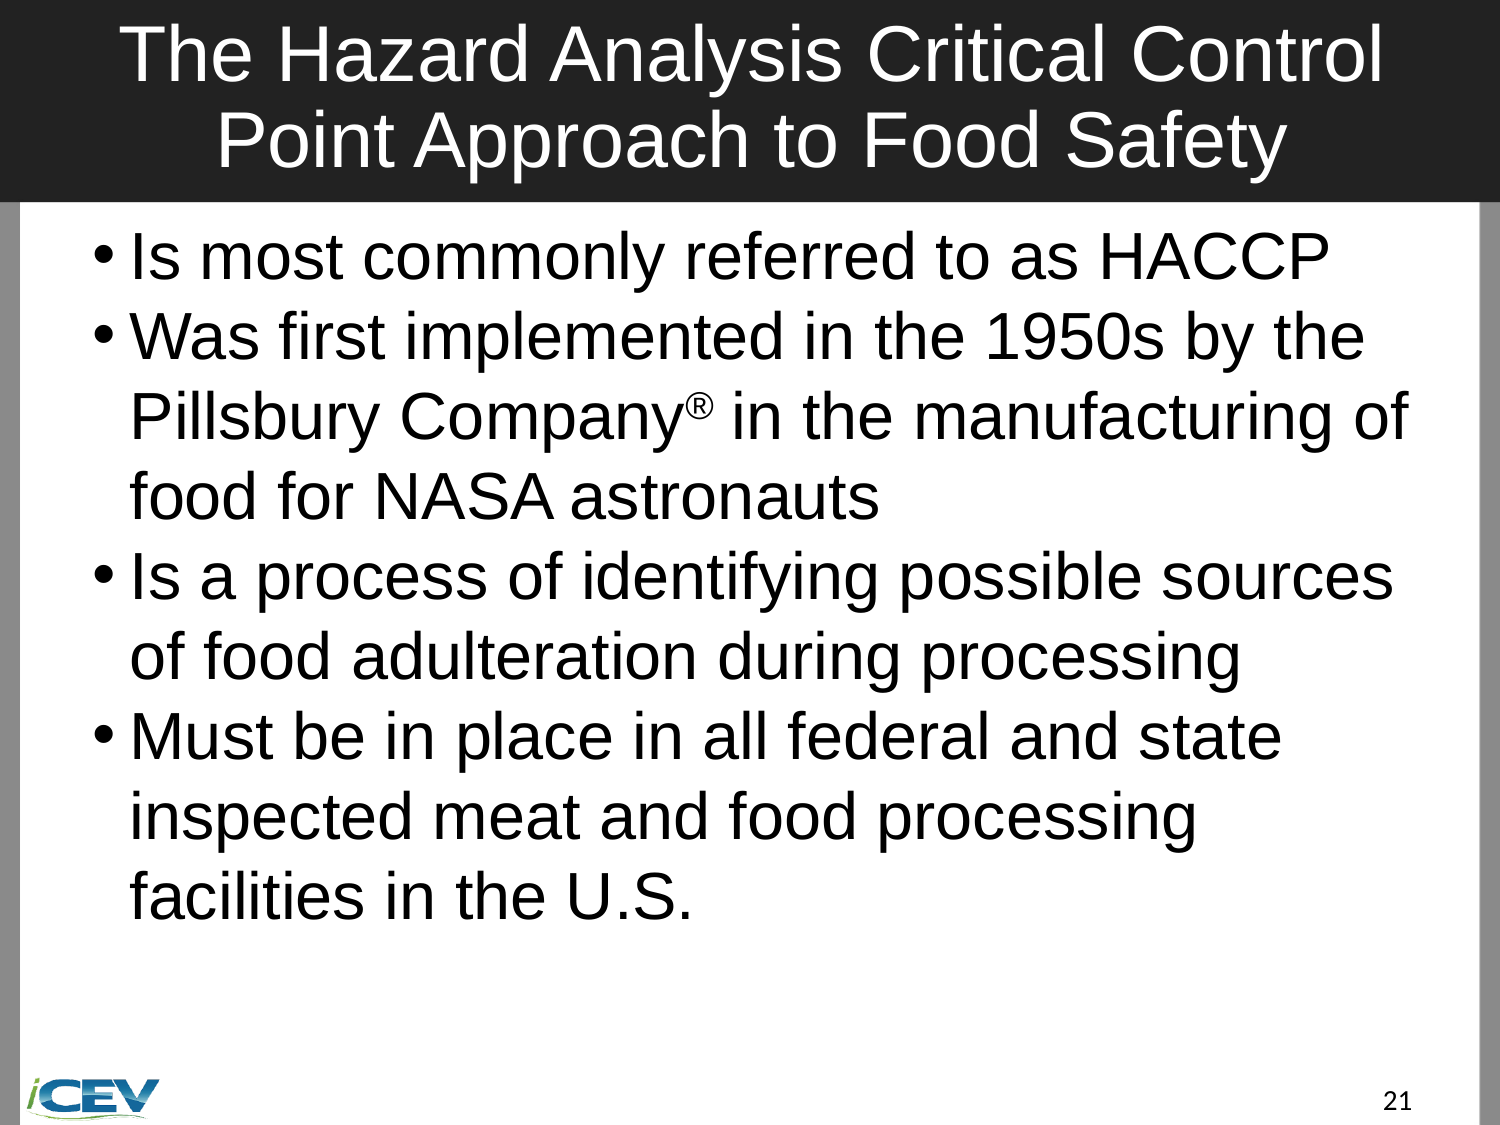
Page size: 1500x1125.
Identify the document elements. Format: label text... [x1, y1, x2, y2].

title The Hazard Analysis Critical Control Point Approach to Food Safety [77, 0, 1428, 198]
list Is most commonly referred to as HACCP Was first implemented in the 1950s by the Pillsbury Company® in the manufacturing of food for NASA astronauts Is a process of identifying possible sources of food adulteration during processing Must be in place in all federal and state inspected meat and food processing facilities in the U.S. [77, 205, 1428, 1074]
picture [0, 0, 1500, 1125]
